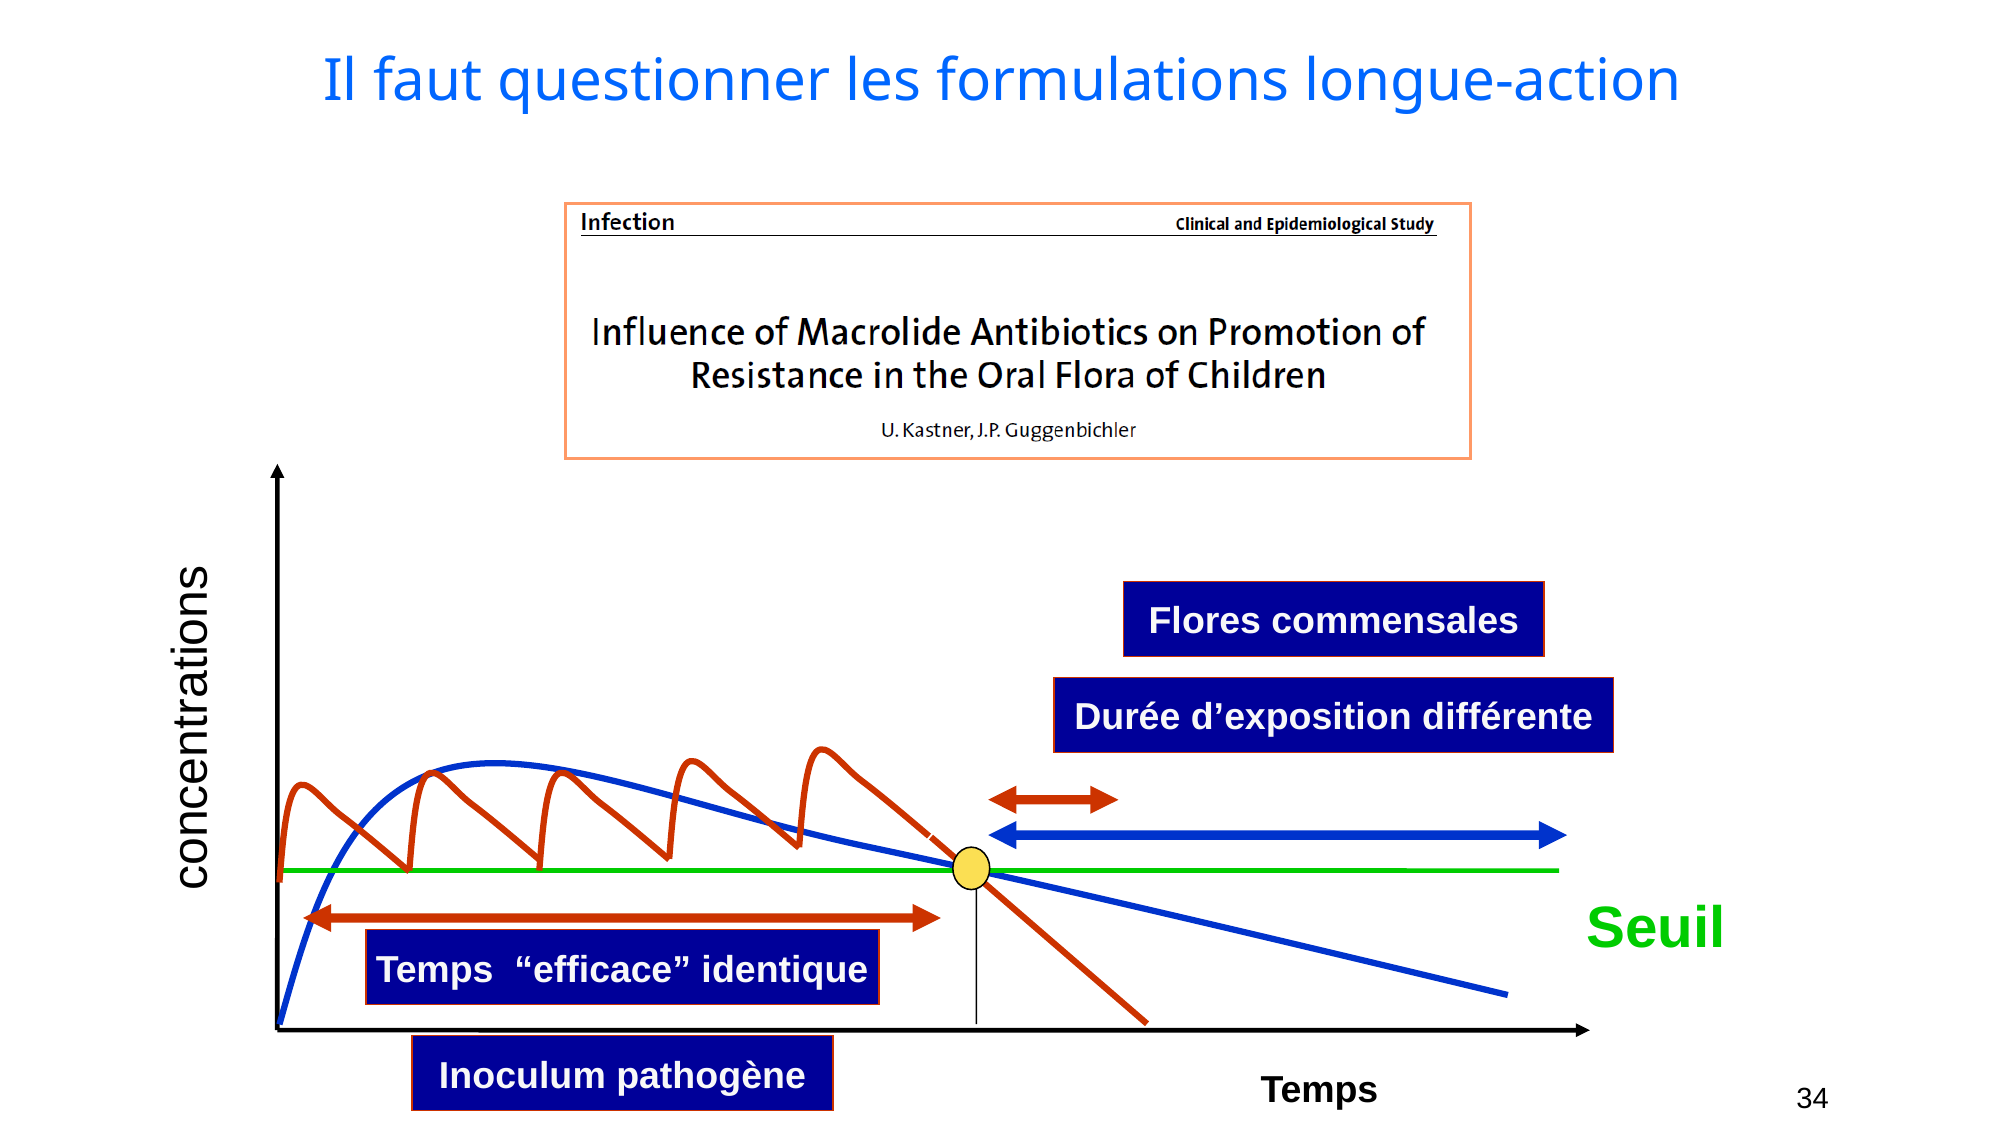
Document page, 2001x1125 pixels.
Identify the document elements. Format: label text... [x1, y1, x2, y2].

text_box 34 [1407, 1072, 1844, 1125]
text_box Inoculum pathogène [411, 1069, 834, 1111]
picture [566, 205, 1470, 457]
text_box Il faut questionner les formulations longue-action [243, 39, 1793, 116]
text_box Seuil [1555, 881, 1758, 966]
text_box [1104, 1024, 1590, 1037]
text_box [987, 581, 1614, 836]
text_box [279, 740, 1099, 1061]
text_box [271, 463, 284, 741]
text_box Temps [1234, 1057, 1405, 1118]
text_box [1104, 899, 1508, 1005]
text_box concentrations [149, 550, 225, 906]
